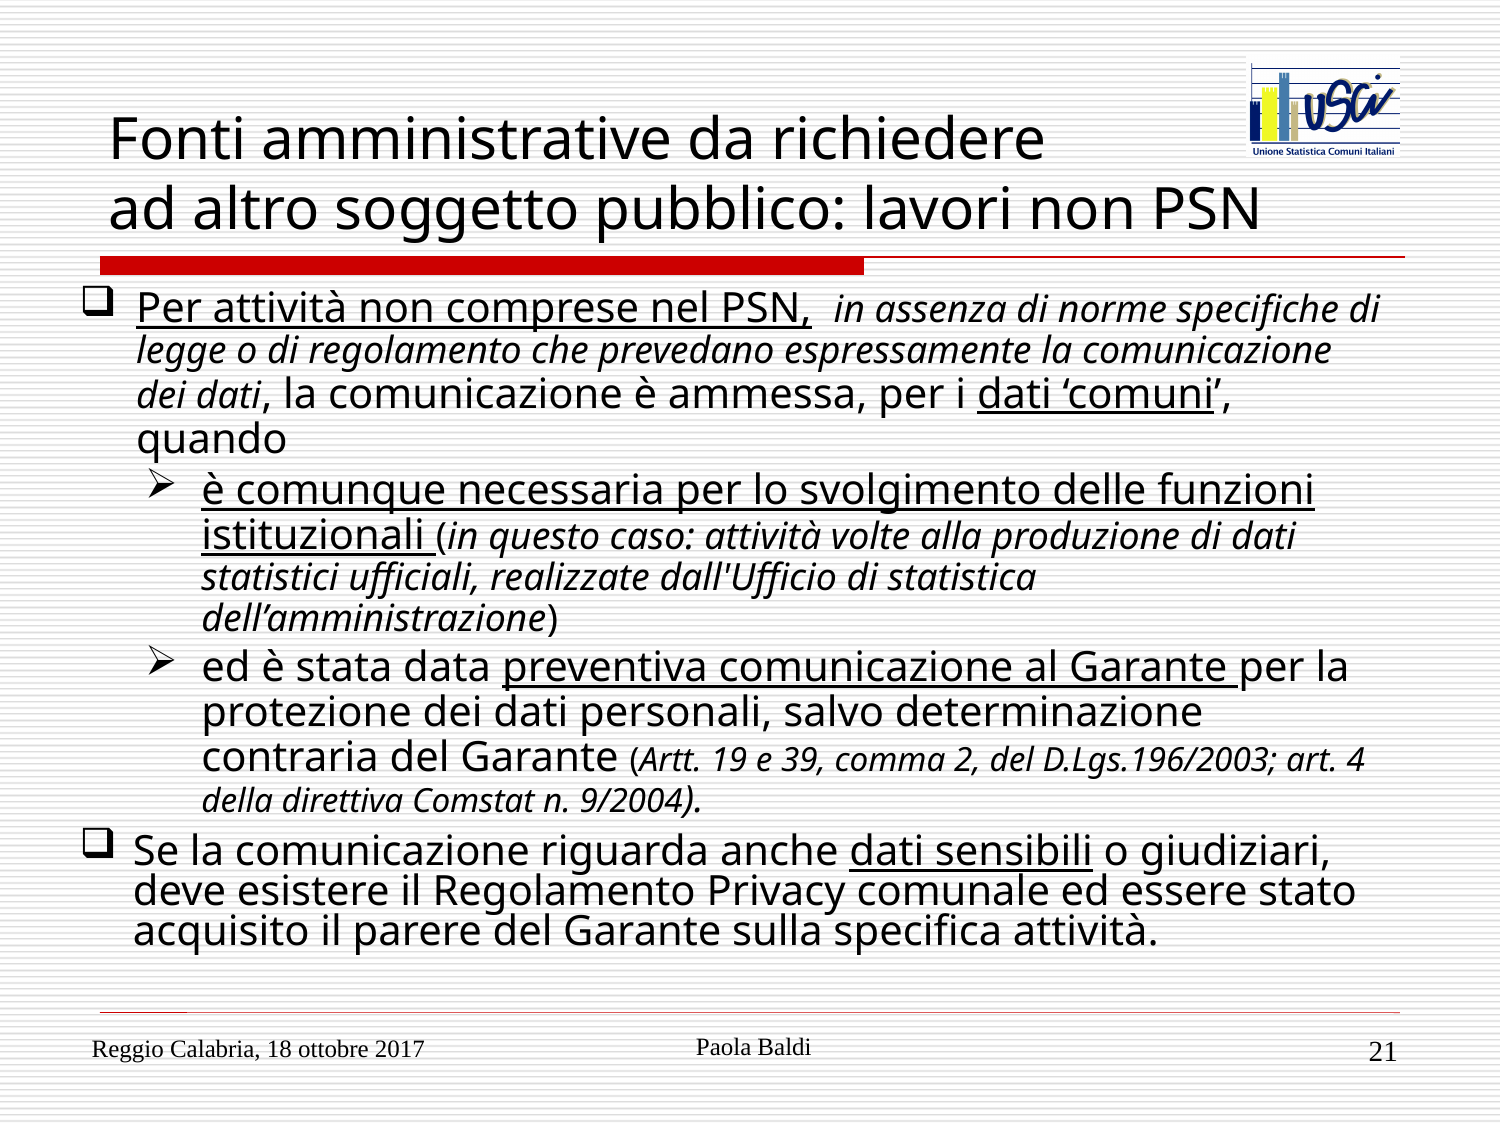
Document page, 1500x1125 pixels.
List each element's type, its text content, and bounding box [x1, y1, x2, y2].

footer Paola Baldi [395, 1022, 1175, 1106]
slide_number 21 [1186, 1024, 1413, 1103]
picture [0, 0, 1500, 1125]
slide_number Reggio Calabria, 18 ottobre 2017 [76, 1024, 395, 1103]
list Per attività non comprese nel PSN, in assenza di norme specifiche di legge o di regolamento che prevedano espressamente la comunicazione dei dati, la comunicazione è ammessa, per i dati ‘comuni’, quando è comunque necessaria per lo svolgimento delle funzioni istituzionali (in questo caso: attività volte alla produzione di dati statistici ufficiali, realizzate dall'Ufficio di statistica dell’amministrazione) ed è stata data preventiva comunicazione al Garante per la protezione dei dati personali, salvo determinazione contraria del Garante (Artt. 19 e 39, comma 2, del D.Lgs.196/2003; art. 4 della direttiva Comstat n. 9/2004). Se la comunicazione riguarda anche dati sensibili o giudiziari, deve esistere il Regolamento Privacy comunale ed essere stato acquisito il parere del Garante sulla specifica attività. [64, 278, 1401, 1012]
title Fonti amministrative da richiedere ad altro soggetto pubblico: lavori non PSN [93, 43, 1407, 250]
